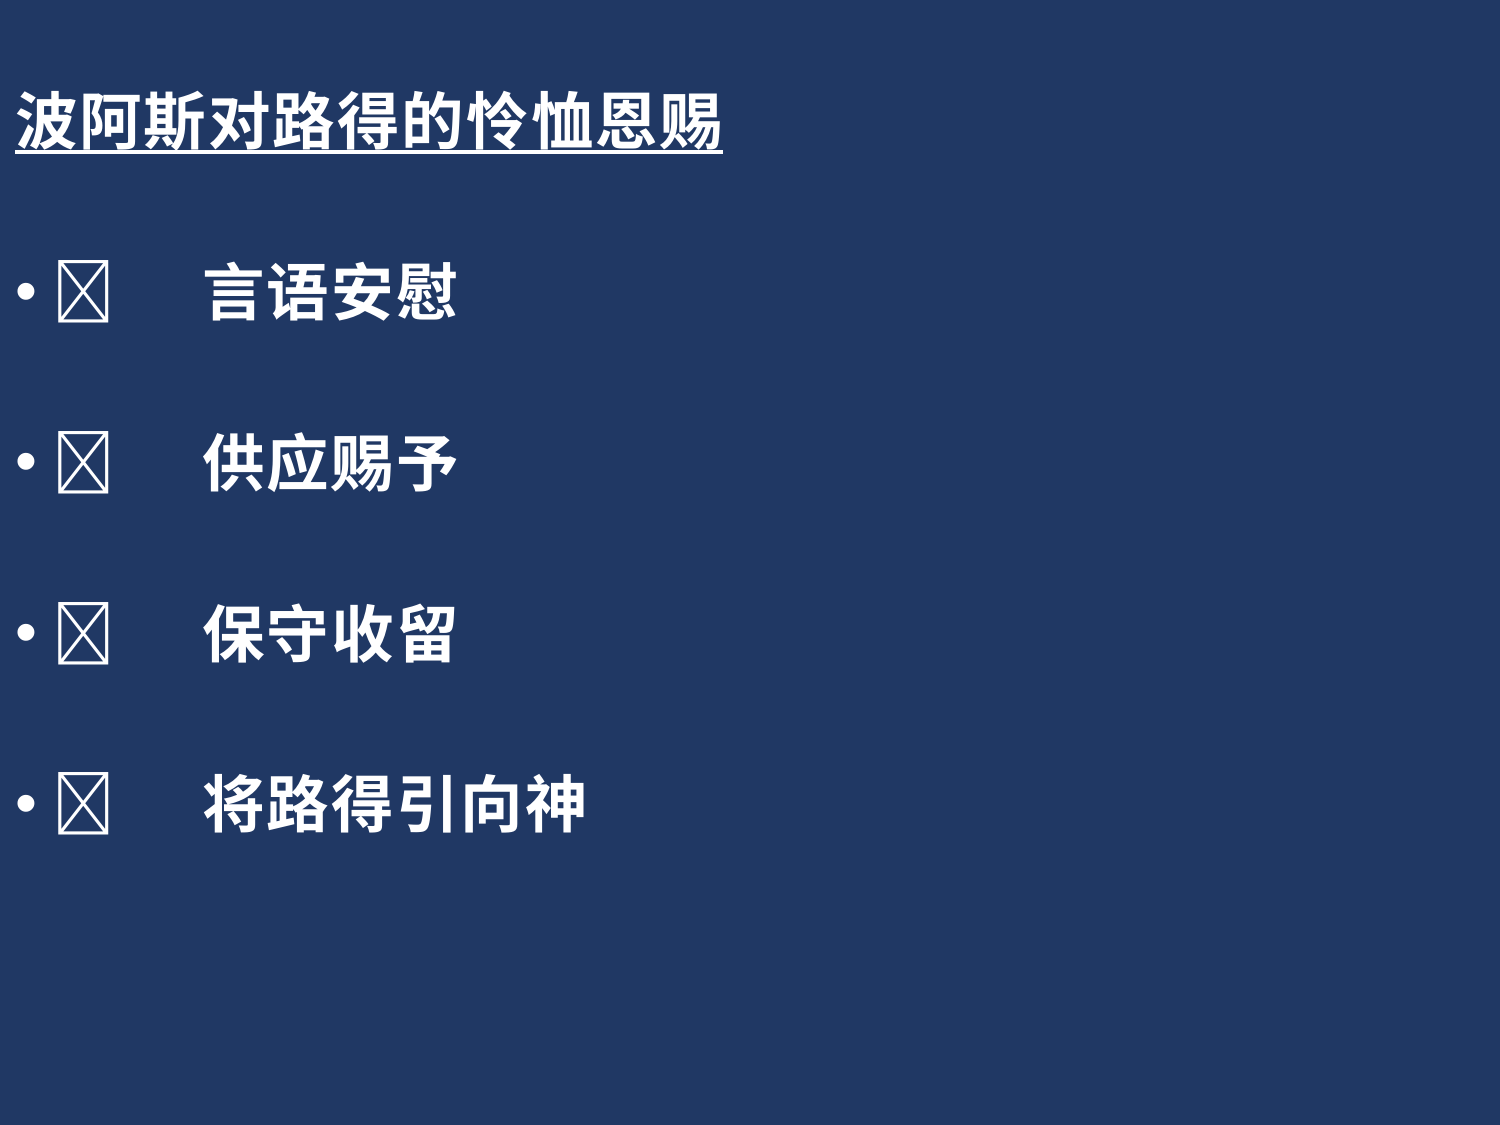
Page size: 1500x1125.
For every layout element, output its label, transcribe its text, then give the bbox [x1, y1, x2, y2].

list 波阿斯对路得的怜恤恩赐  言语安慰  供应赐予  保守收留  将路得引向神 [0, 0, 1500, 1125]
